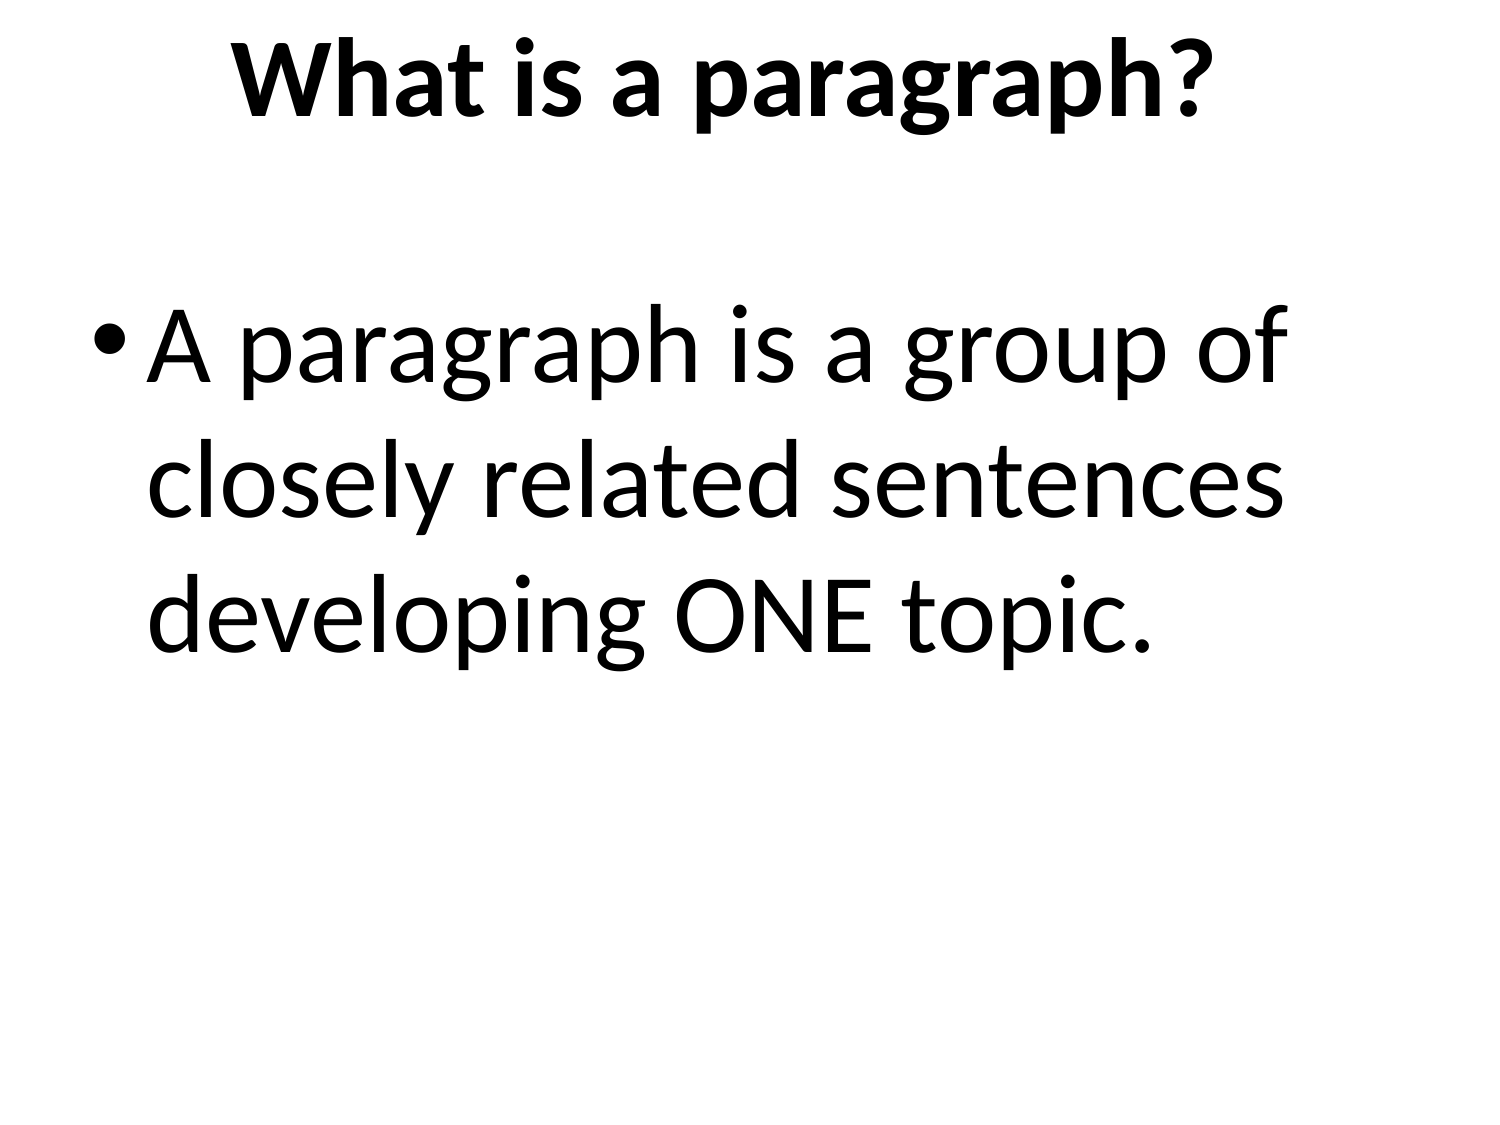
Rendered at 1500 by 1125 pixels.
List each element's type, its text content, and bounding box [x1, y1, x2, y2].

list A paragraph is a group of closely related sentences developing ONE topic. [75, 262, 1425, 1005]
title What is a paragraph? [75, 45, 1425, 233]
